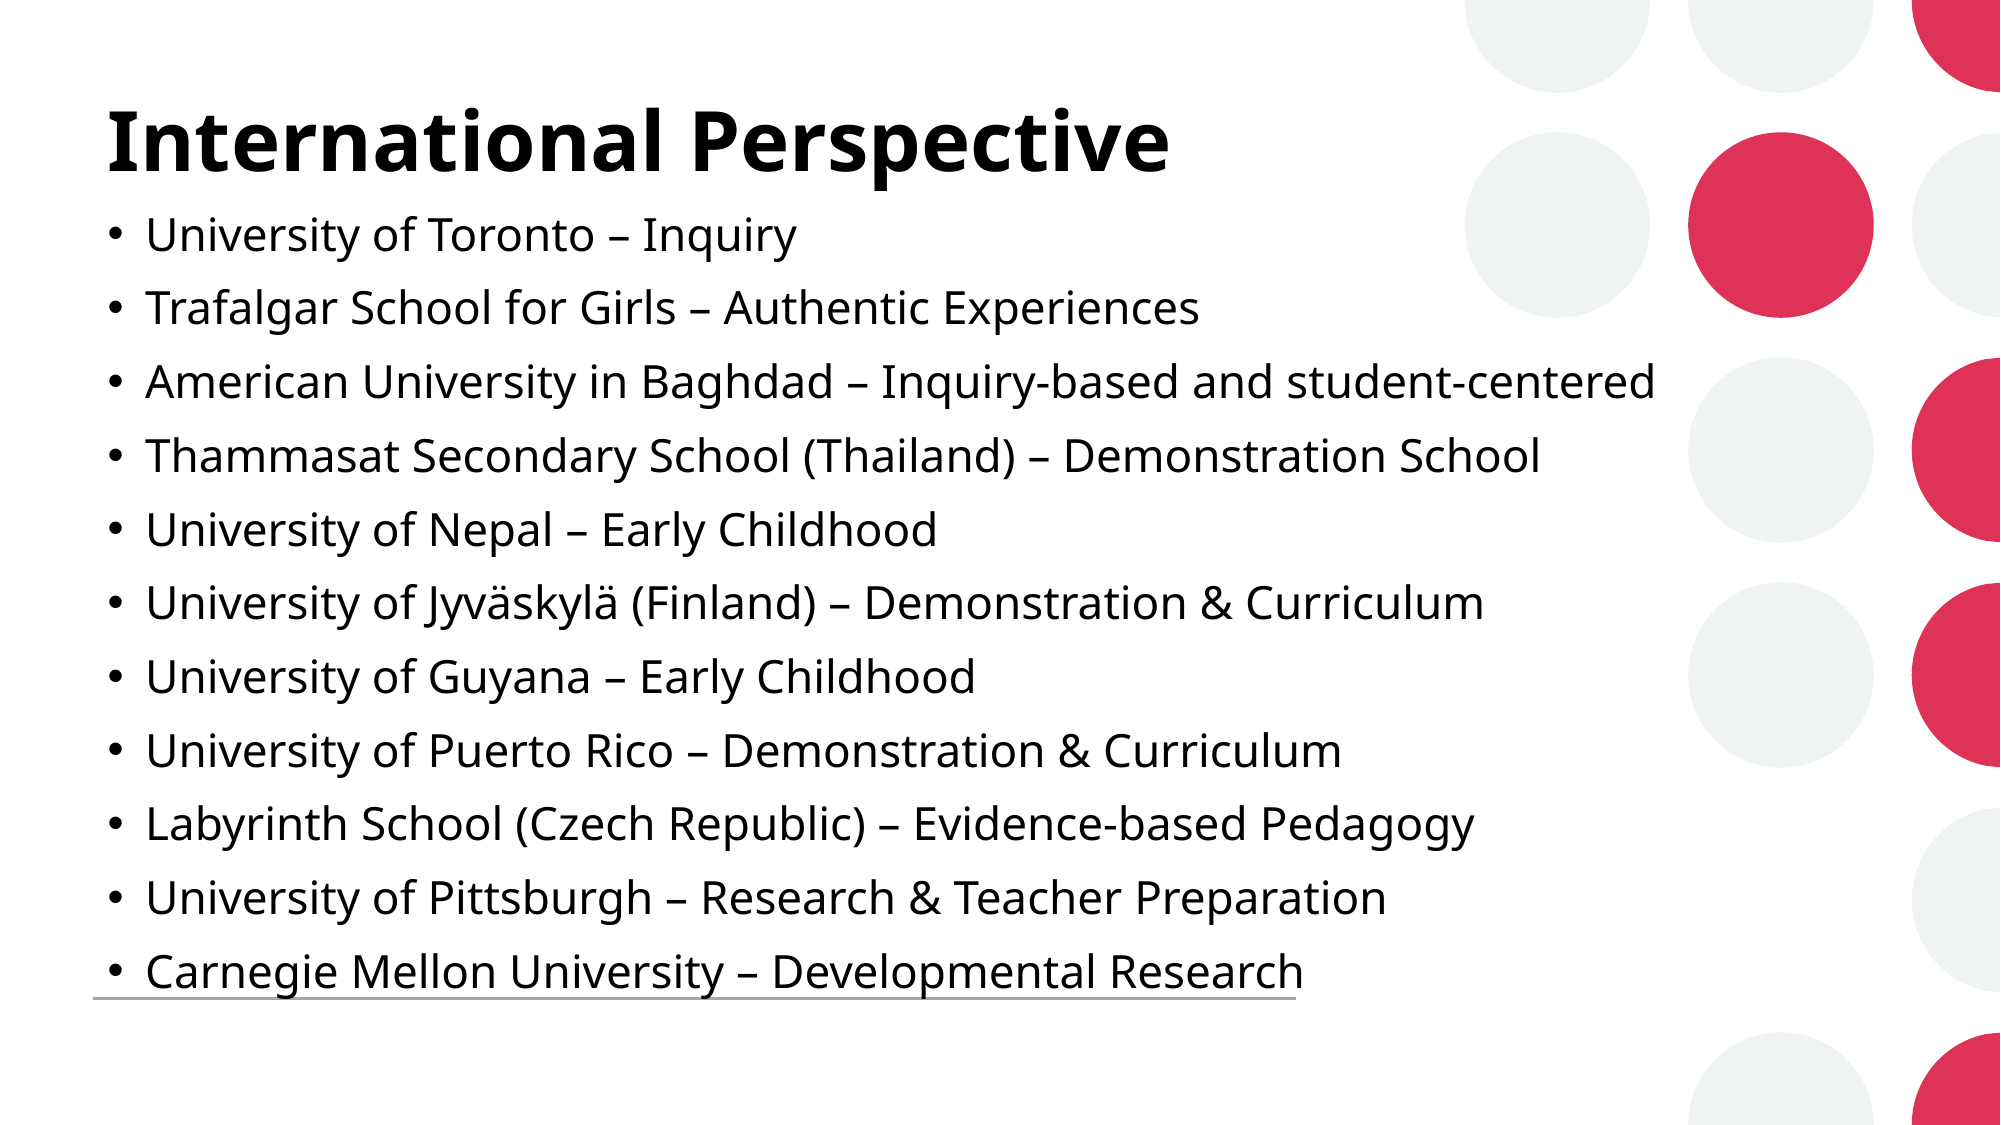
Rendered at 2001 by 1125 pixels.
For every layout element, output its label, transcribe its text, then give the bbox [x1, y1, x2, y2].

list University of Toronto – Inquiry Trafalgar School for Girls – Authentic Experiences American University in Baghdad – Inquiry-based and student-centered Thammasat Secondary School (Thailand) – Demonstration School University of Nepal – Early Childhood University of Jyväskylä (Finland) – Demonstration & Curriculum University of Guyana – Early Childhood University of Puerto Rico – Demonstration & Curriculum Labyrinth School (Czech Republic) – Evidence-based Pedagogy University of Pittsburgh – Research & Teacher Preparation Carnegie Mellon University – Developmental Research [92, 198, 1748, 1045]
title International Perspective [92, 80, 1297, 198]
